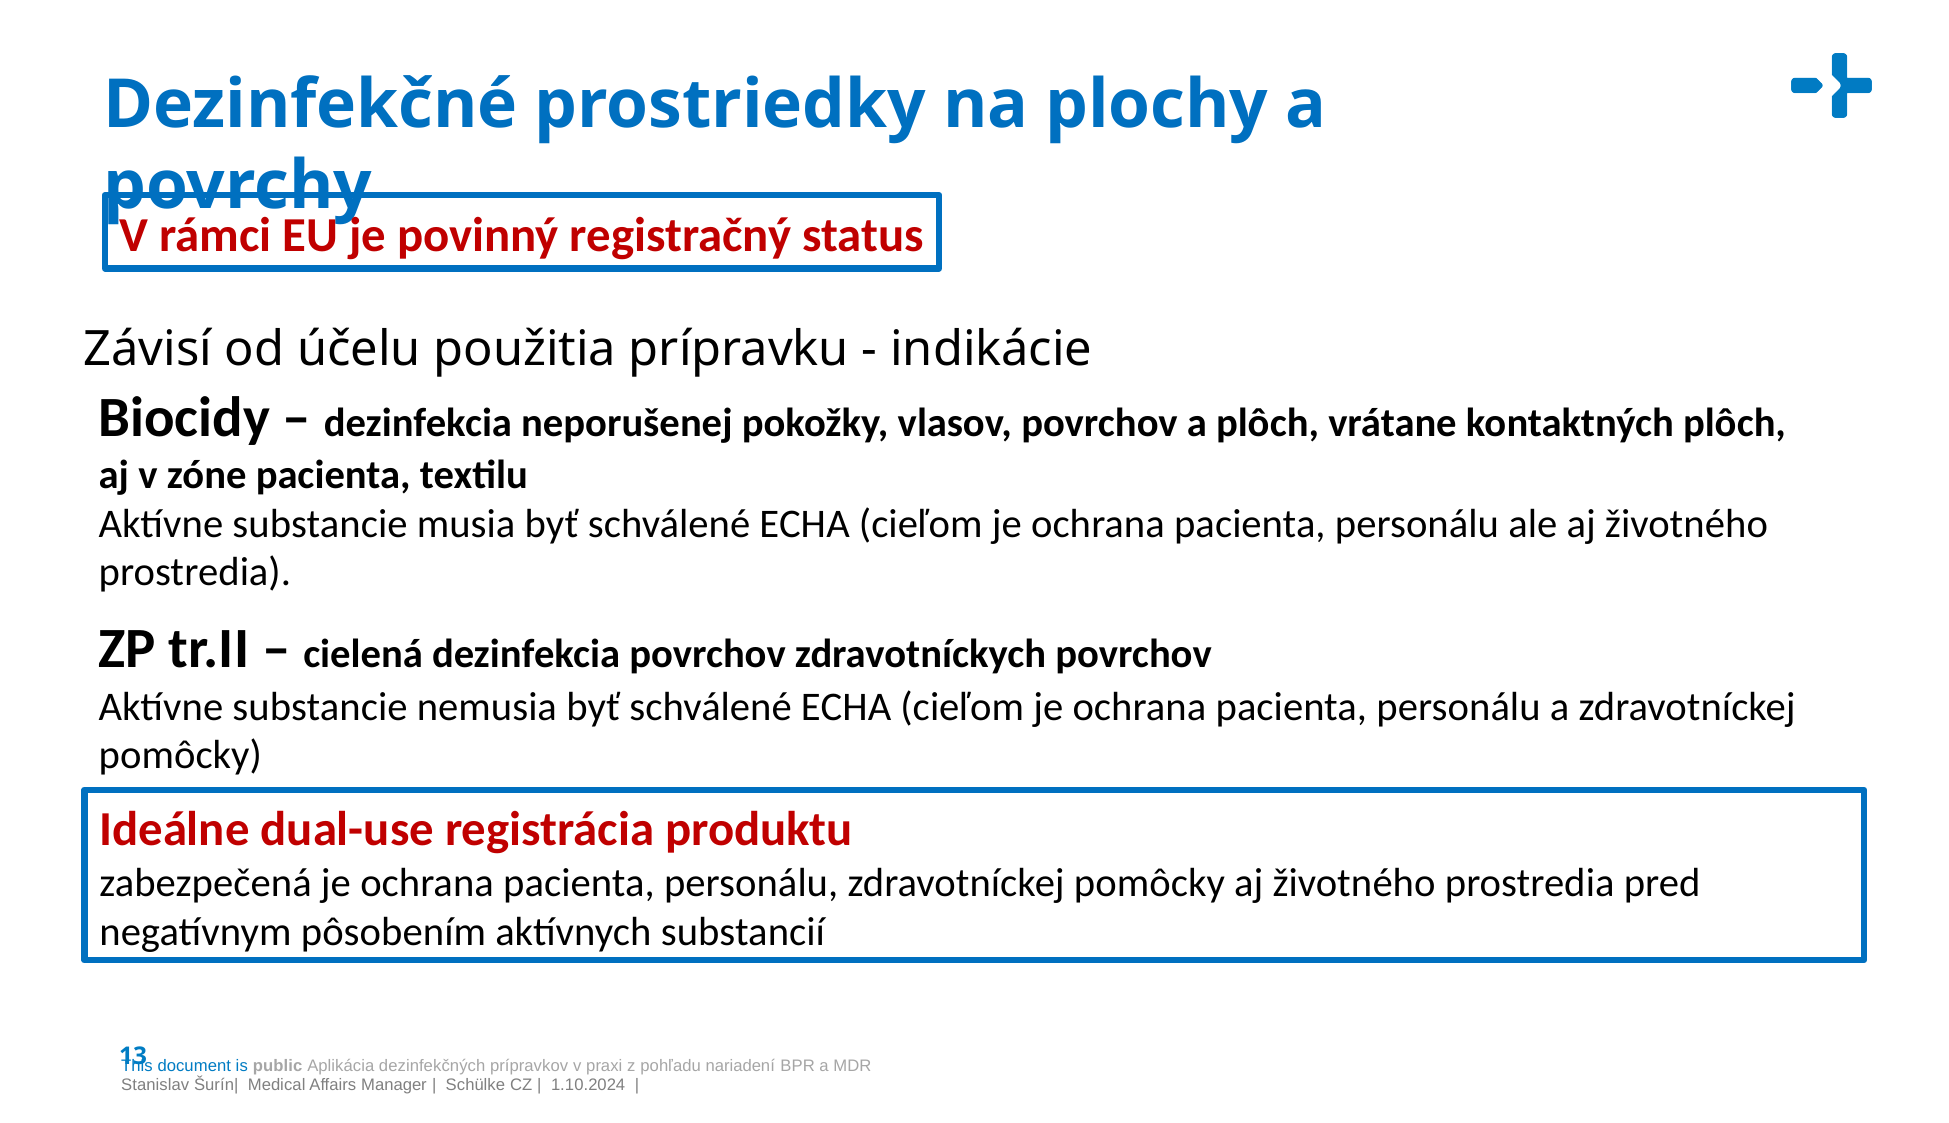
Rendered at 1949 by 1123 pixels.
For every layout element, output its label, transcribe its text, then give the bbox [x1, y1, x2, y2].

slide_number 13 [43, 1014, 161, 1100]
text_box Ideálne dual-use registrácia produktu zabezpečená je ochrana pacienta, personálu, zdravotníckej pomôcky aj životného prostredia pred negatívnym pôsobením aktívnych substancií [84, 789, 1864, 961]
text_box V rámci EU je povinný registračný status [104, 195, 940, 269]
text_box ZP tr.II – cielená dezinfekcia povrchov zdravotníckych povrchov Aktívne substancie nemusia byť schválené ECHA (cieľom je ochrana pacienta, personálu a zdravotníckej pomôcky) [83, 603, 1864, 785]
text_box Závisí od účelu použitia prípravku - indikácie [68, 309, 1108, 383]
picture [1791, 53, 1872, 118]
title Dezinfekčné prostriedky na plochy a povrchy [83, 40, 1610, 165]
text_box Biocidy – dezinfekcia neporušenej pokožky, vlasov, povrchov a plôch, vrátane kontaktných plôch, aj v zóne pacienta, textilu Aktívne substancie musia byť schválené ECHA (cieľom je ochrana pacienta, personálu ale aj životného prostredia). [83, 372, 1864, 602]
